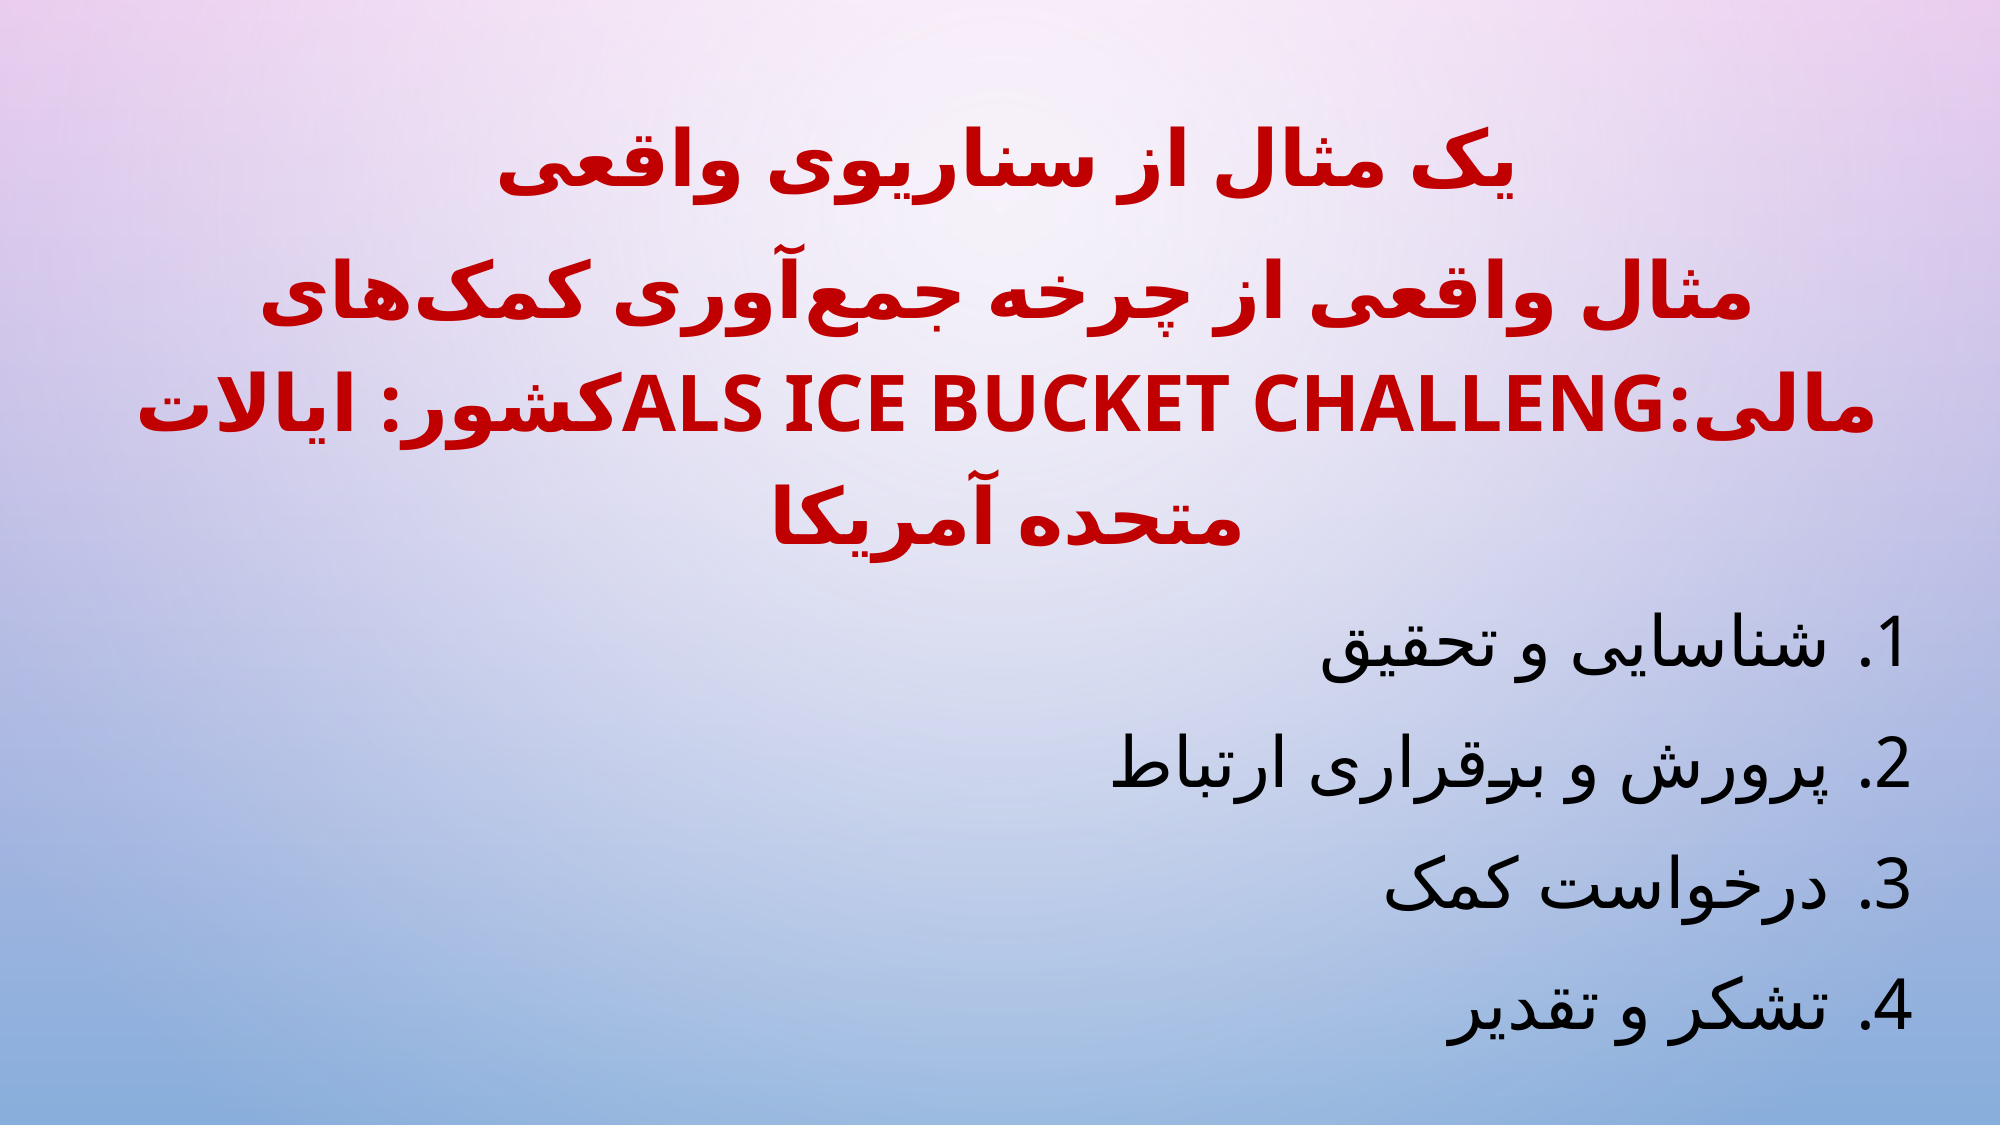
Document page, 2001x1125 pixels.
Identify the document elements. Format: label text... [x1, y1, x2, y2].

list یک مثال از سناریوی واقعی مثال واقعی از چرخه جمع‌آوری کمک‌های مالی:ALS Ice Bucket Challengکشور: ایالات متحده آمریکا شناسایی و تحقیق پرورش و برقراری ارتباط درخواست کمک تشکر و تقدیر [89, 81, 1926, 1058]
